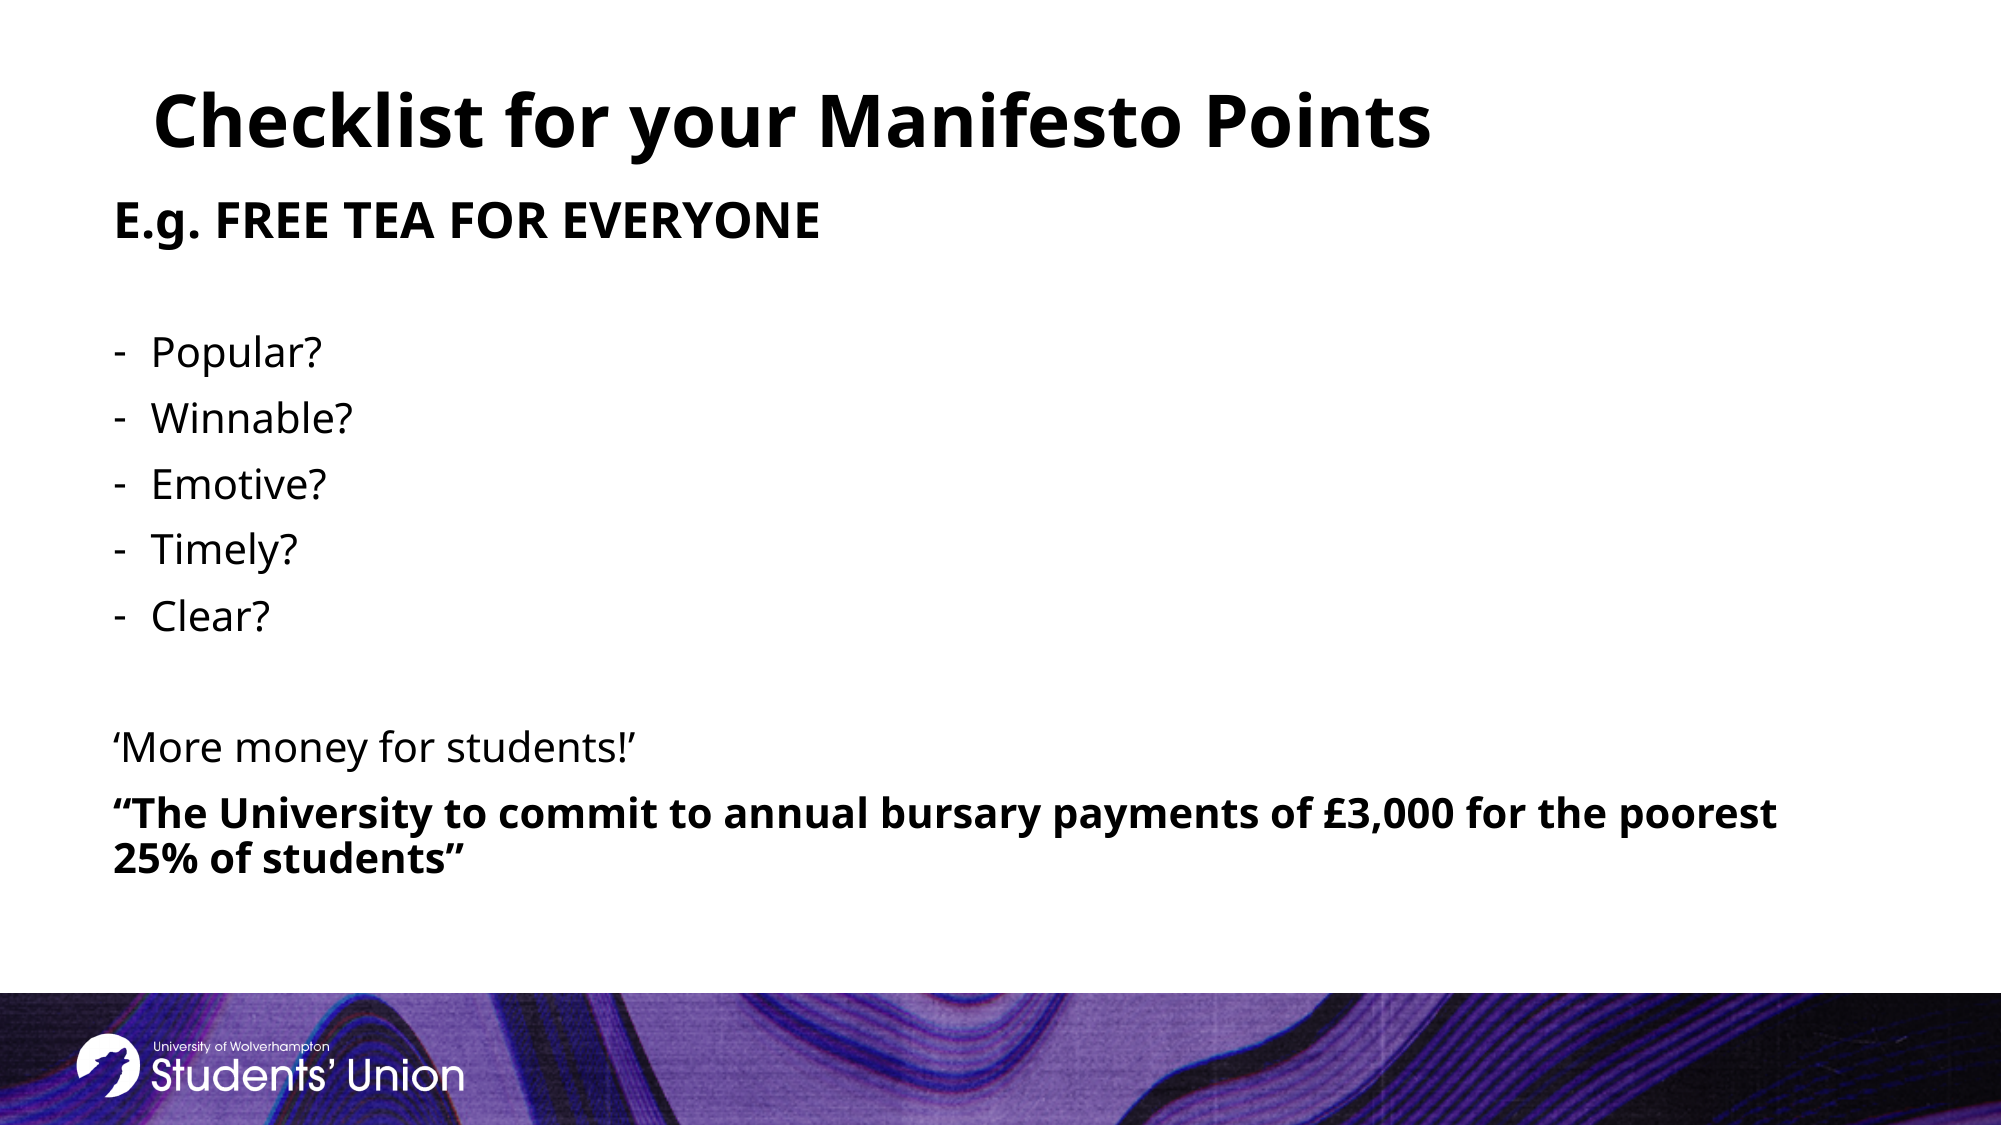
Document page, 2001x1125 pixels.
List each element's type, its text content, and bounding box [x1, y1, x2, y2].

title Checklist for your Manifesto Points [137, 59, 1863, 187]
text_box [1039, 161, 1942, 912]
list E.g. FREE TEA FOR EVERYONE Popular? Winnable? Emotive? Timely? Clear? ‘More money for students!’ “The University to commit to annual bursary payments of £3,000 for the poorest 25% of students” [98, 187, 1843, 938]
picture [0, 993, 2001, 1125]
